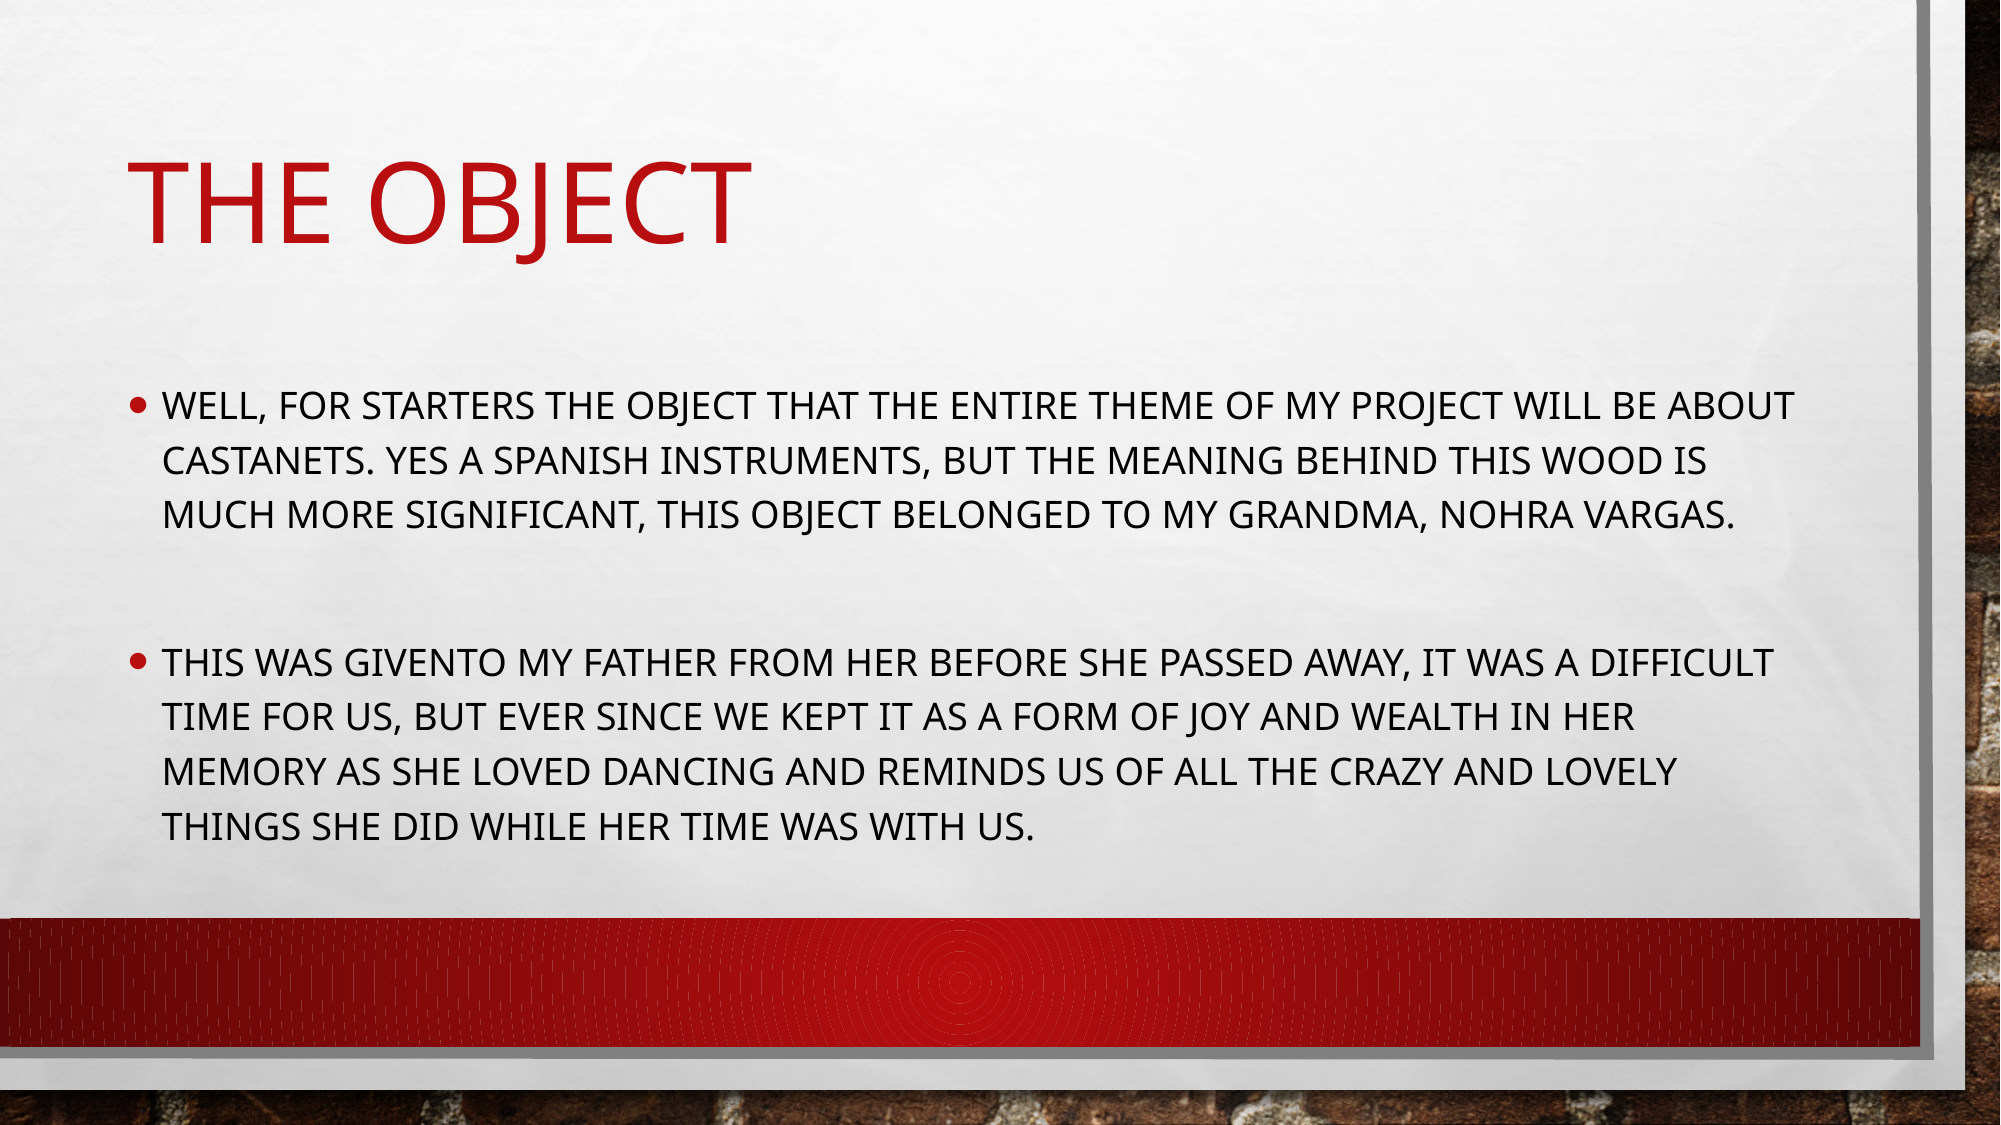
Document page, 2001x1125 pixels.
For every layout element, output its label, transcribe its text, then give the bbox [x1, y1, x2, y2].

list Well, for starters the object that the entire theme of my project will be about castanets. Yes a spanish instruments, but the meaning behind this wood is much more significant, this object belonged to my grandma, Nohra Vargas. this was givento my father from her before she passed away, it was a difficult time for us, but ever since we kept it as a form of joy and wealth in her memory as she loved dancing and reminds us of all the crazy and lovely things she did while her time was with us. [112, 338, 1818, 882]
title The object [112, 112, 1818, 302]
picture [0, 0, 2000, 1125]
